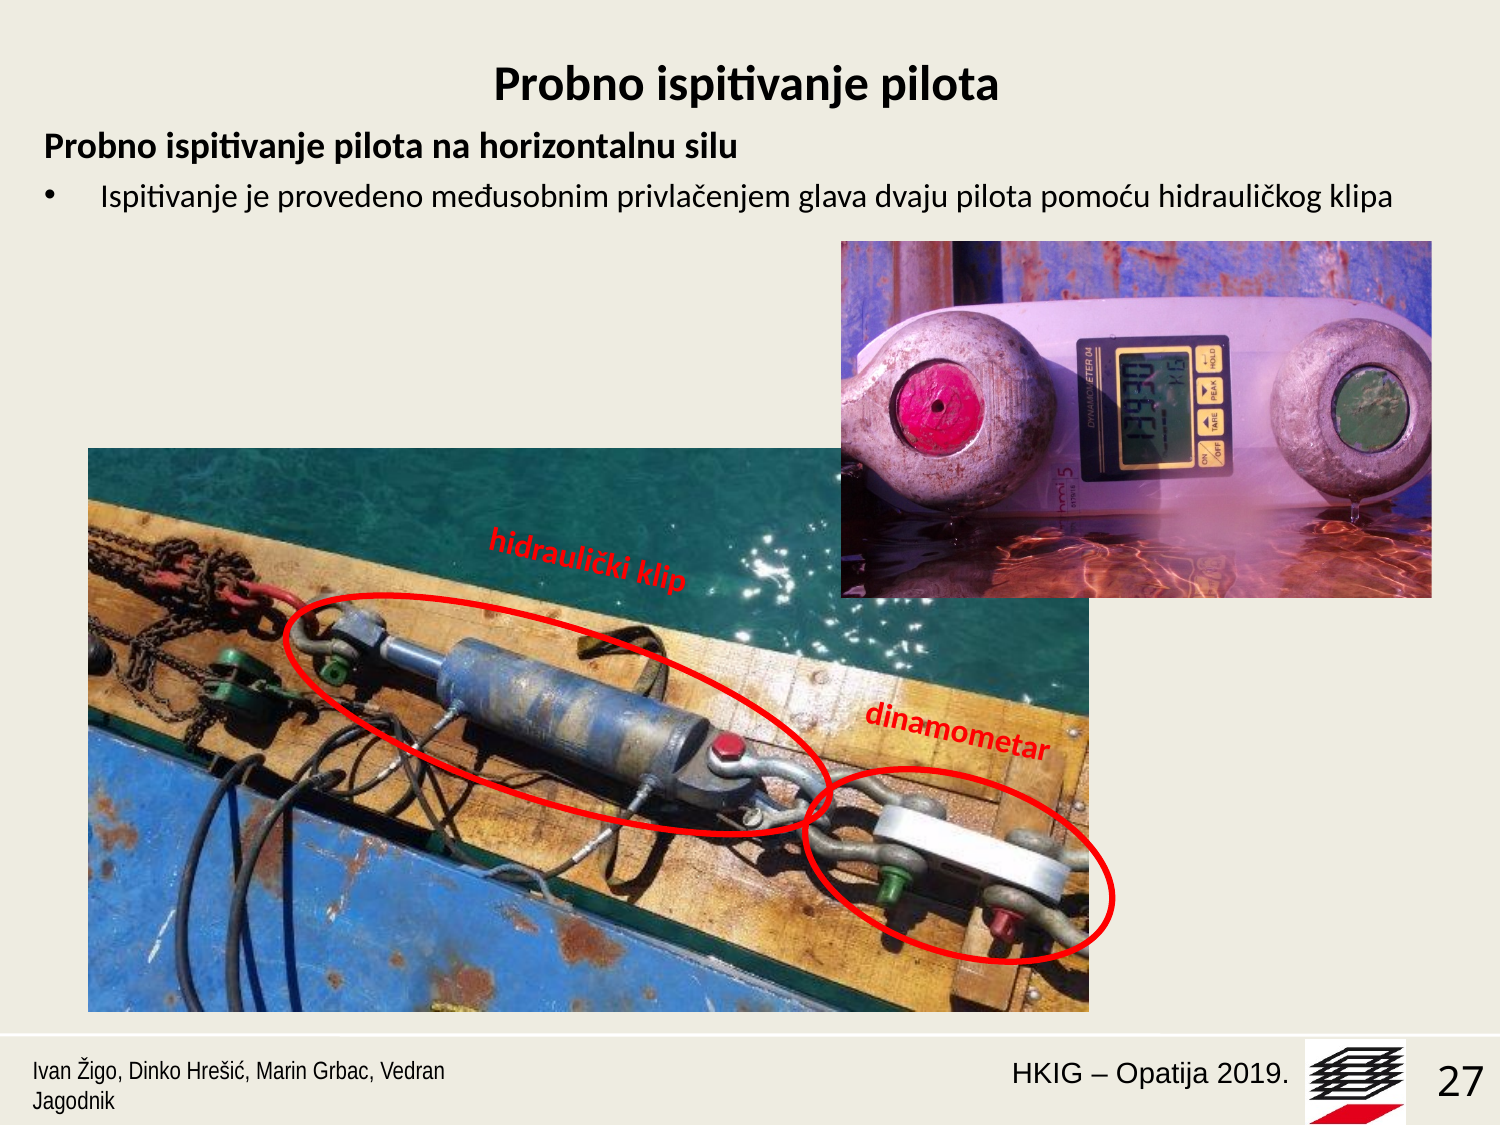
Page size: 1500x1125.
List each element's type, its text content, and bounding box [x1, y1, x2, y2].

list Probno ispitivanje pilota na horizontalnu silu Ispitivanje je provedeno međusobnim privlačenjem glava dvaju pilota pomoću hidrauličkog klipa [29, 113, 1438, 1038]
picture [1305, 1039, 1406, 1125]
text_box [1094, 851, 1113, 937]
text_box Probno ispitivanje pilota [0, 0, 1495, 125]
slide_number Ivan Žigo, Dinko Hrešić, Marin Grbac, Vedran Jagodnik [17, 1046, 550, 1125]
picture [88, 241, 1432, 1012]
slide_number 27 [1316, 1046, 1500, 1125]
